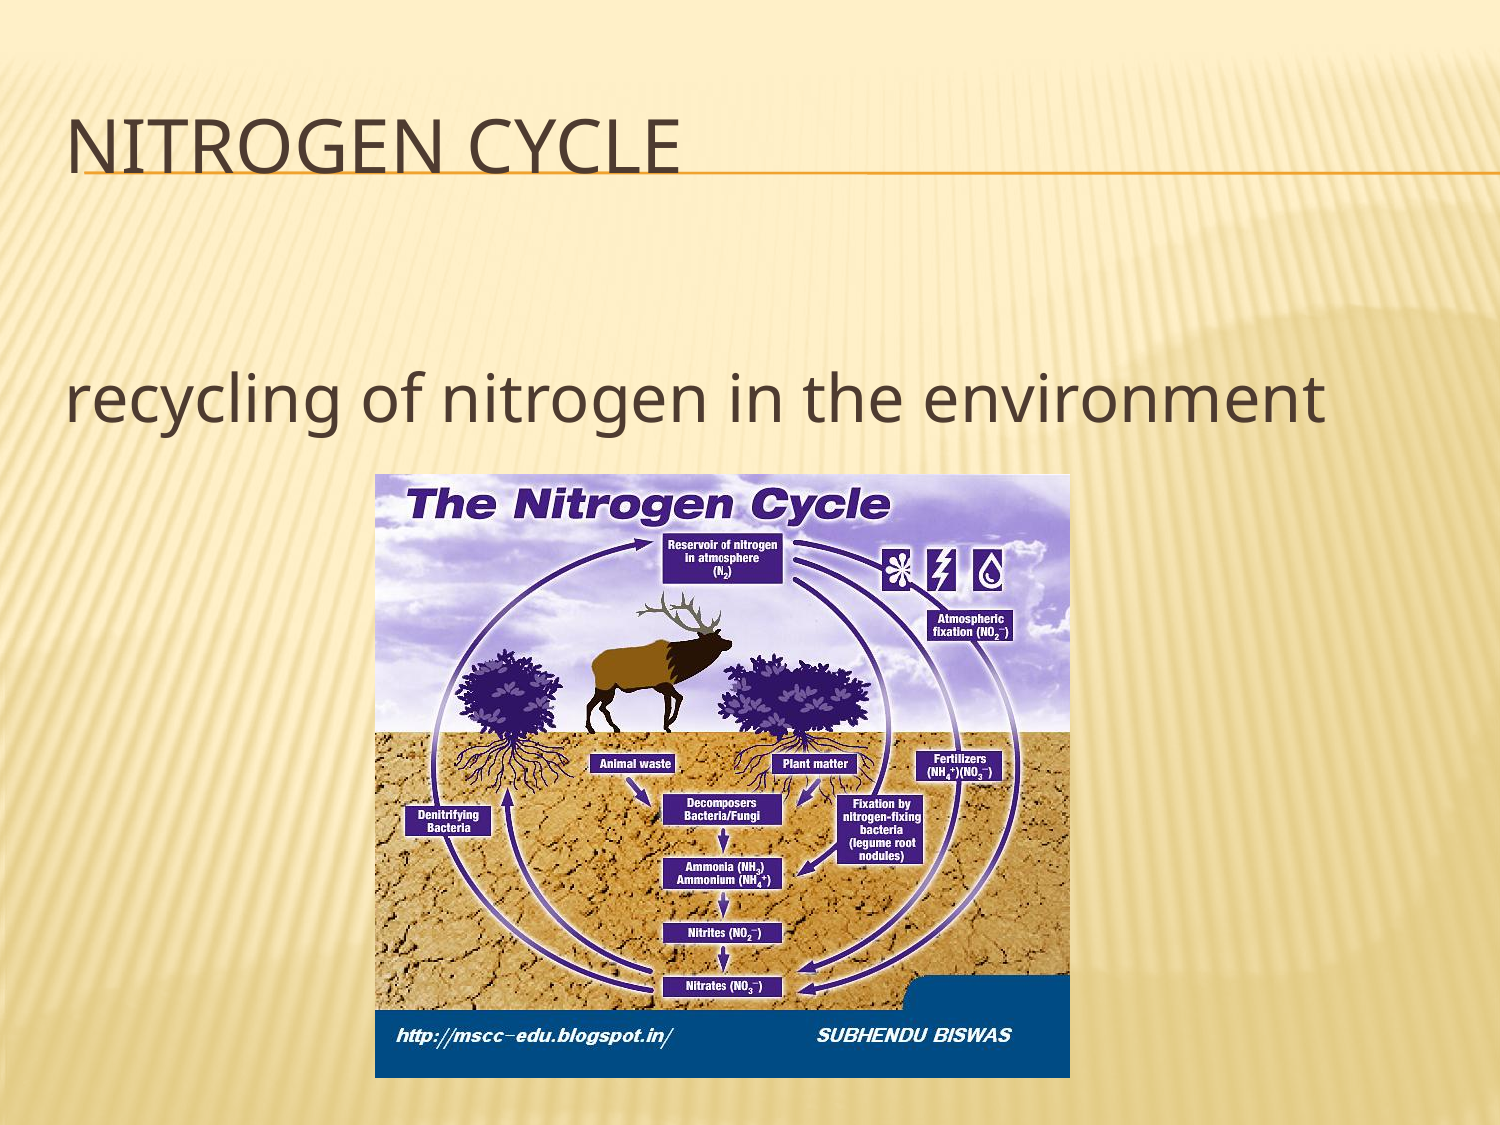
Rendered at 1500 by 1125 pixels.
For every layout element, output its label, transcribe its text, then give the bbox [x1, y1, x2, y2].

title nitrogen cycle [50, 75, 1475, 213]
list recycling of nitrogen in the environment [50, 254, 1475, 998]
picture [374, 474, 1070, 1079]
